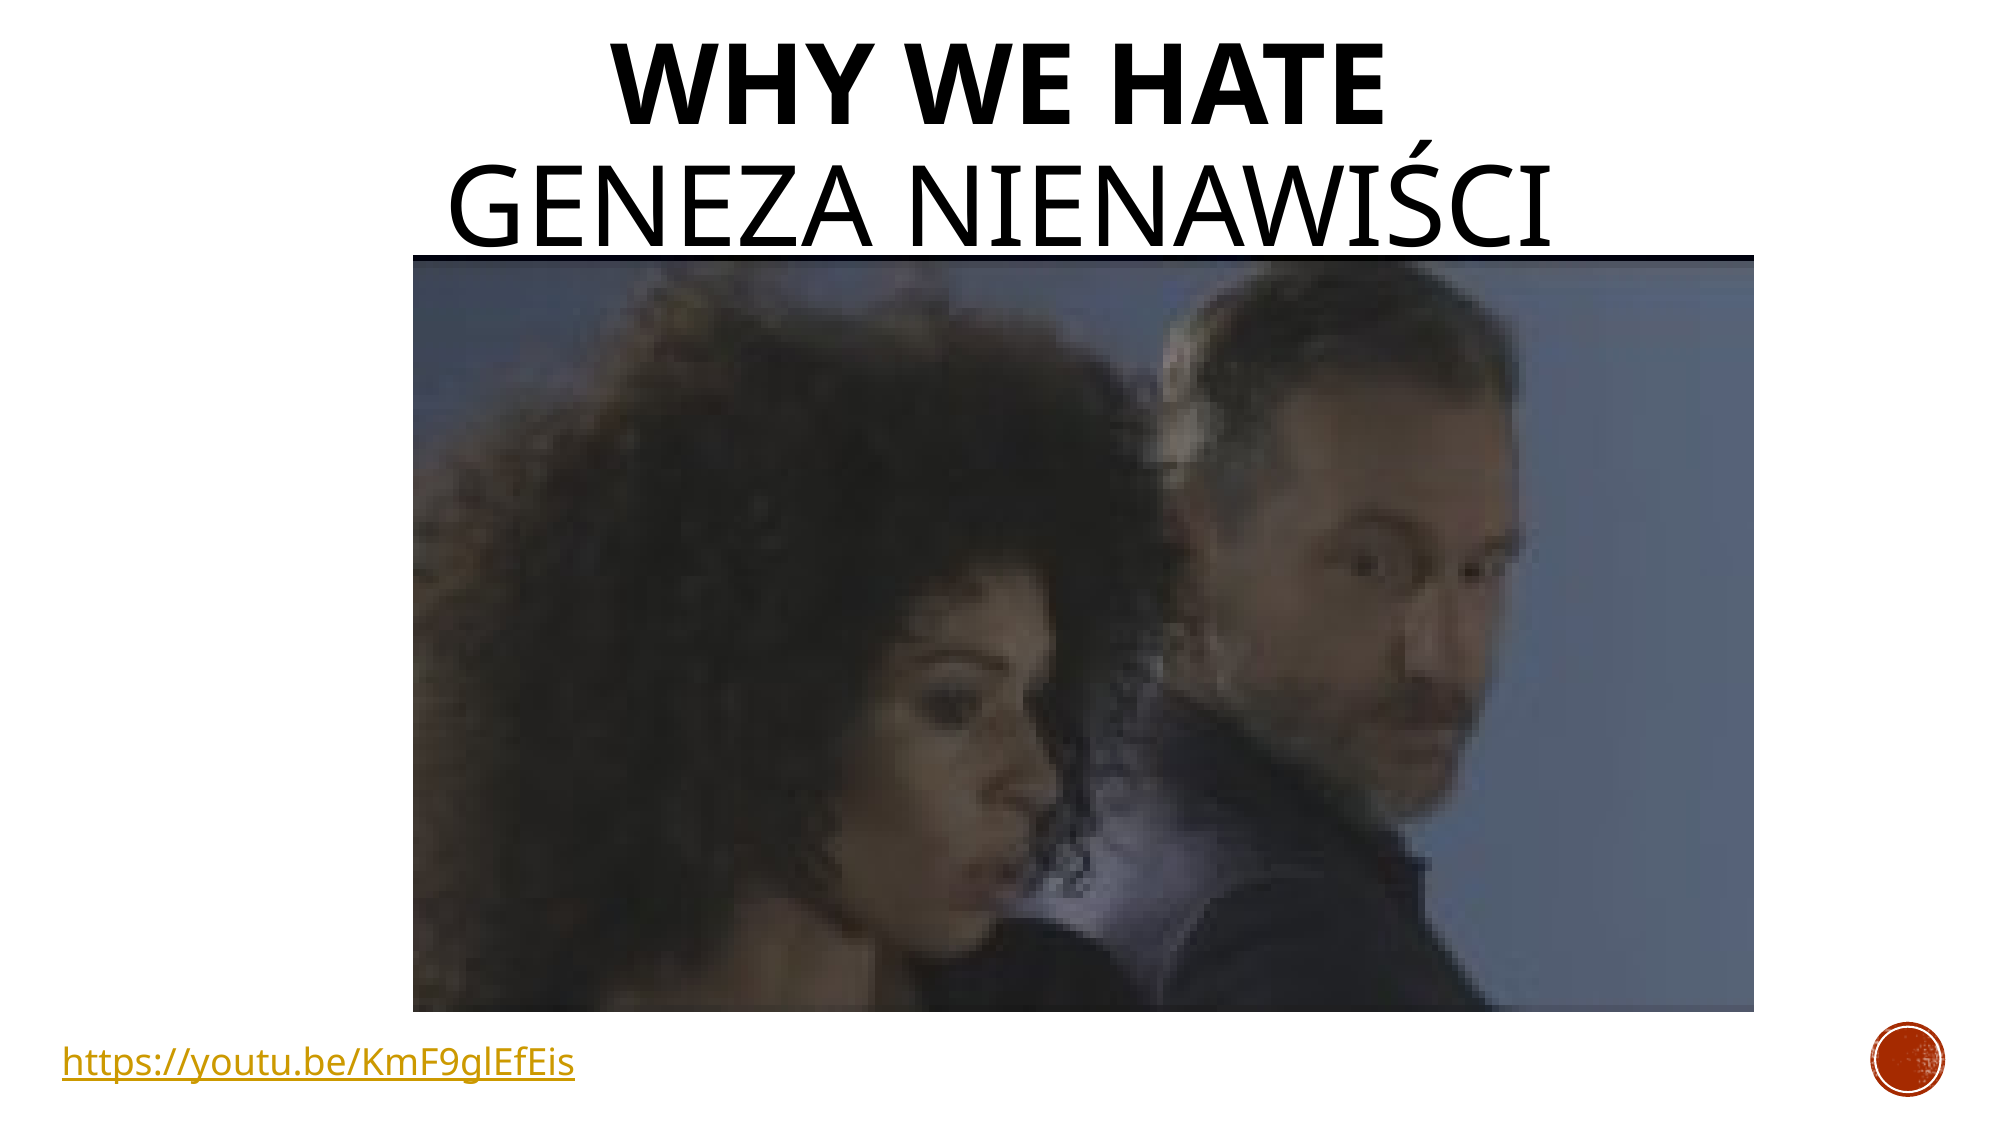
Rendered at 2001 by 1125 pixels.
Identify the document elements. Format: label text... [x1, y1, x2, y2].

title WHY WE HATE Geneza nienawiści [174, 16, 1825, 281]
text_box https://youtu.be/KmF9glEfEis [46, 1030, 1047, 1125]
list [415, 257, 1752, 1008]
